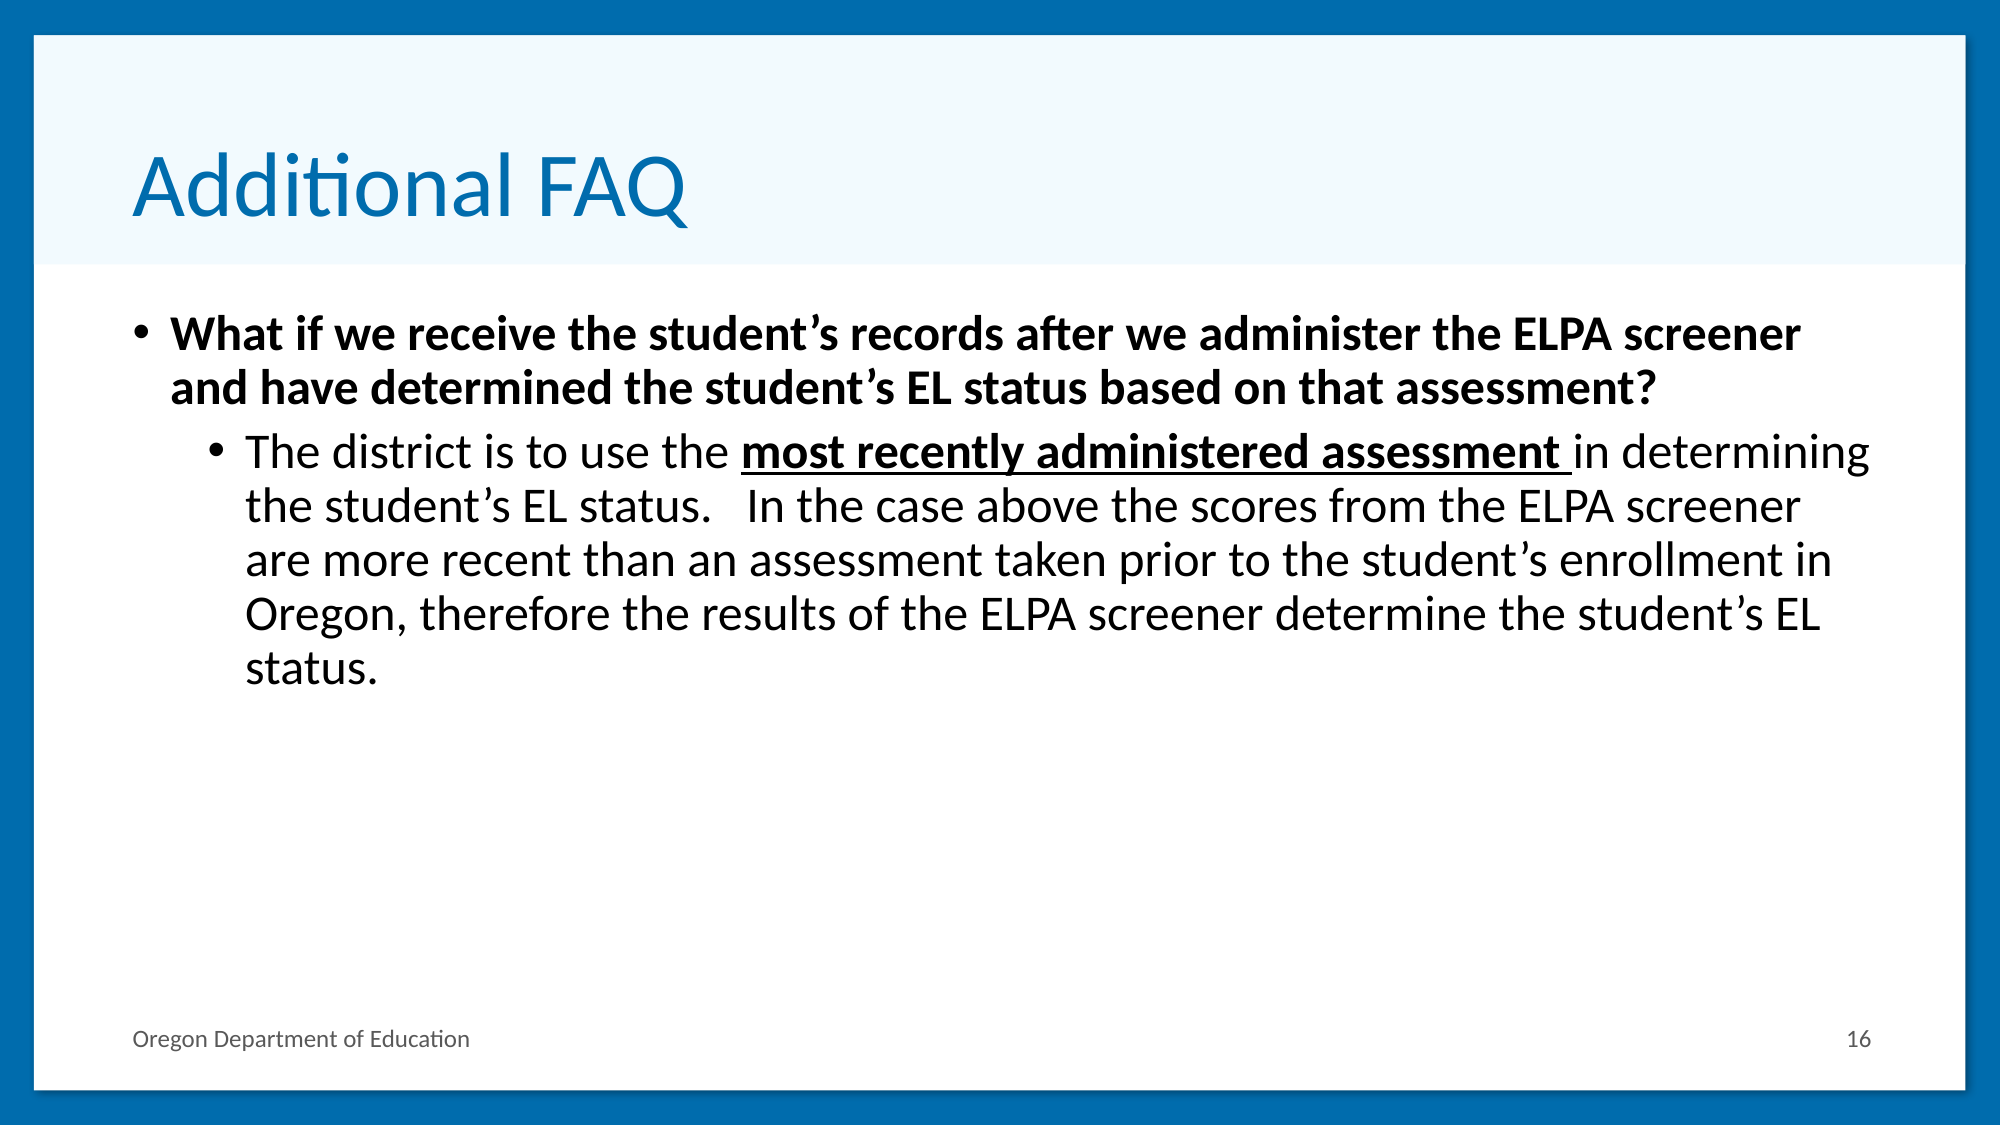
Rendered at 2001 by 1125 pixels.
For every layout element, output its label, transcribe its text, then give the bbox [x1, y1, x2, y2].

title Additional FAQ [117, 75, 1887, 244]
slide_number 16 [1412, 1007, 1887, 1068]
footer Oregon Department of Education [117, 1007, 588, 1068]
list What if we receive the student’s records after we administer the ELPA screener and have determined the student’s EL status based on that assessment? The district is to use the most recently administered assessment in determining the student’s EL status. In the case above the scores from the ELPA screener are more recent than an assessment taken prior to the student’s enrollment in Oregon, therefore the results of the ELPA screener determine the student’s EL status. [117, 299, 1887, 974]
